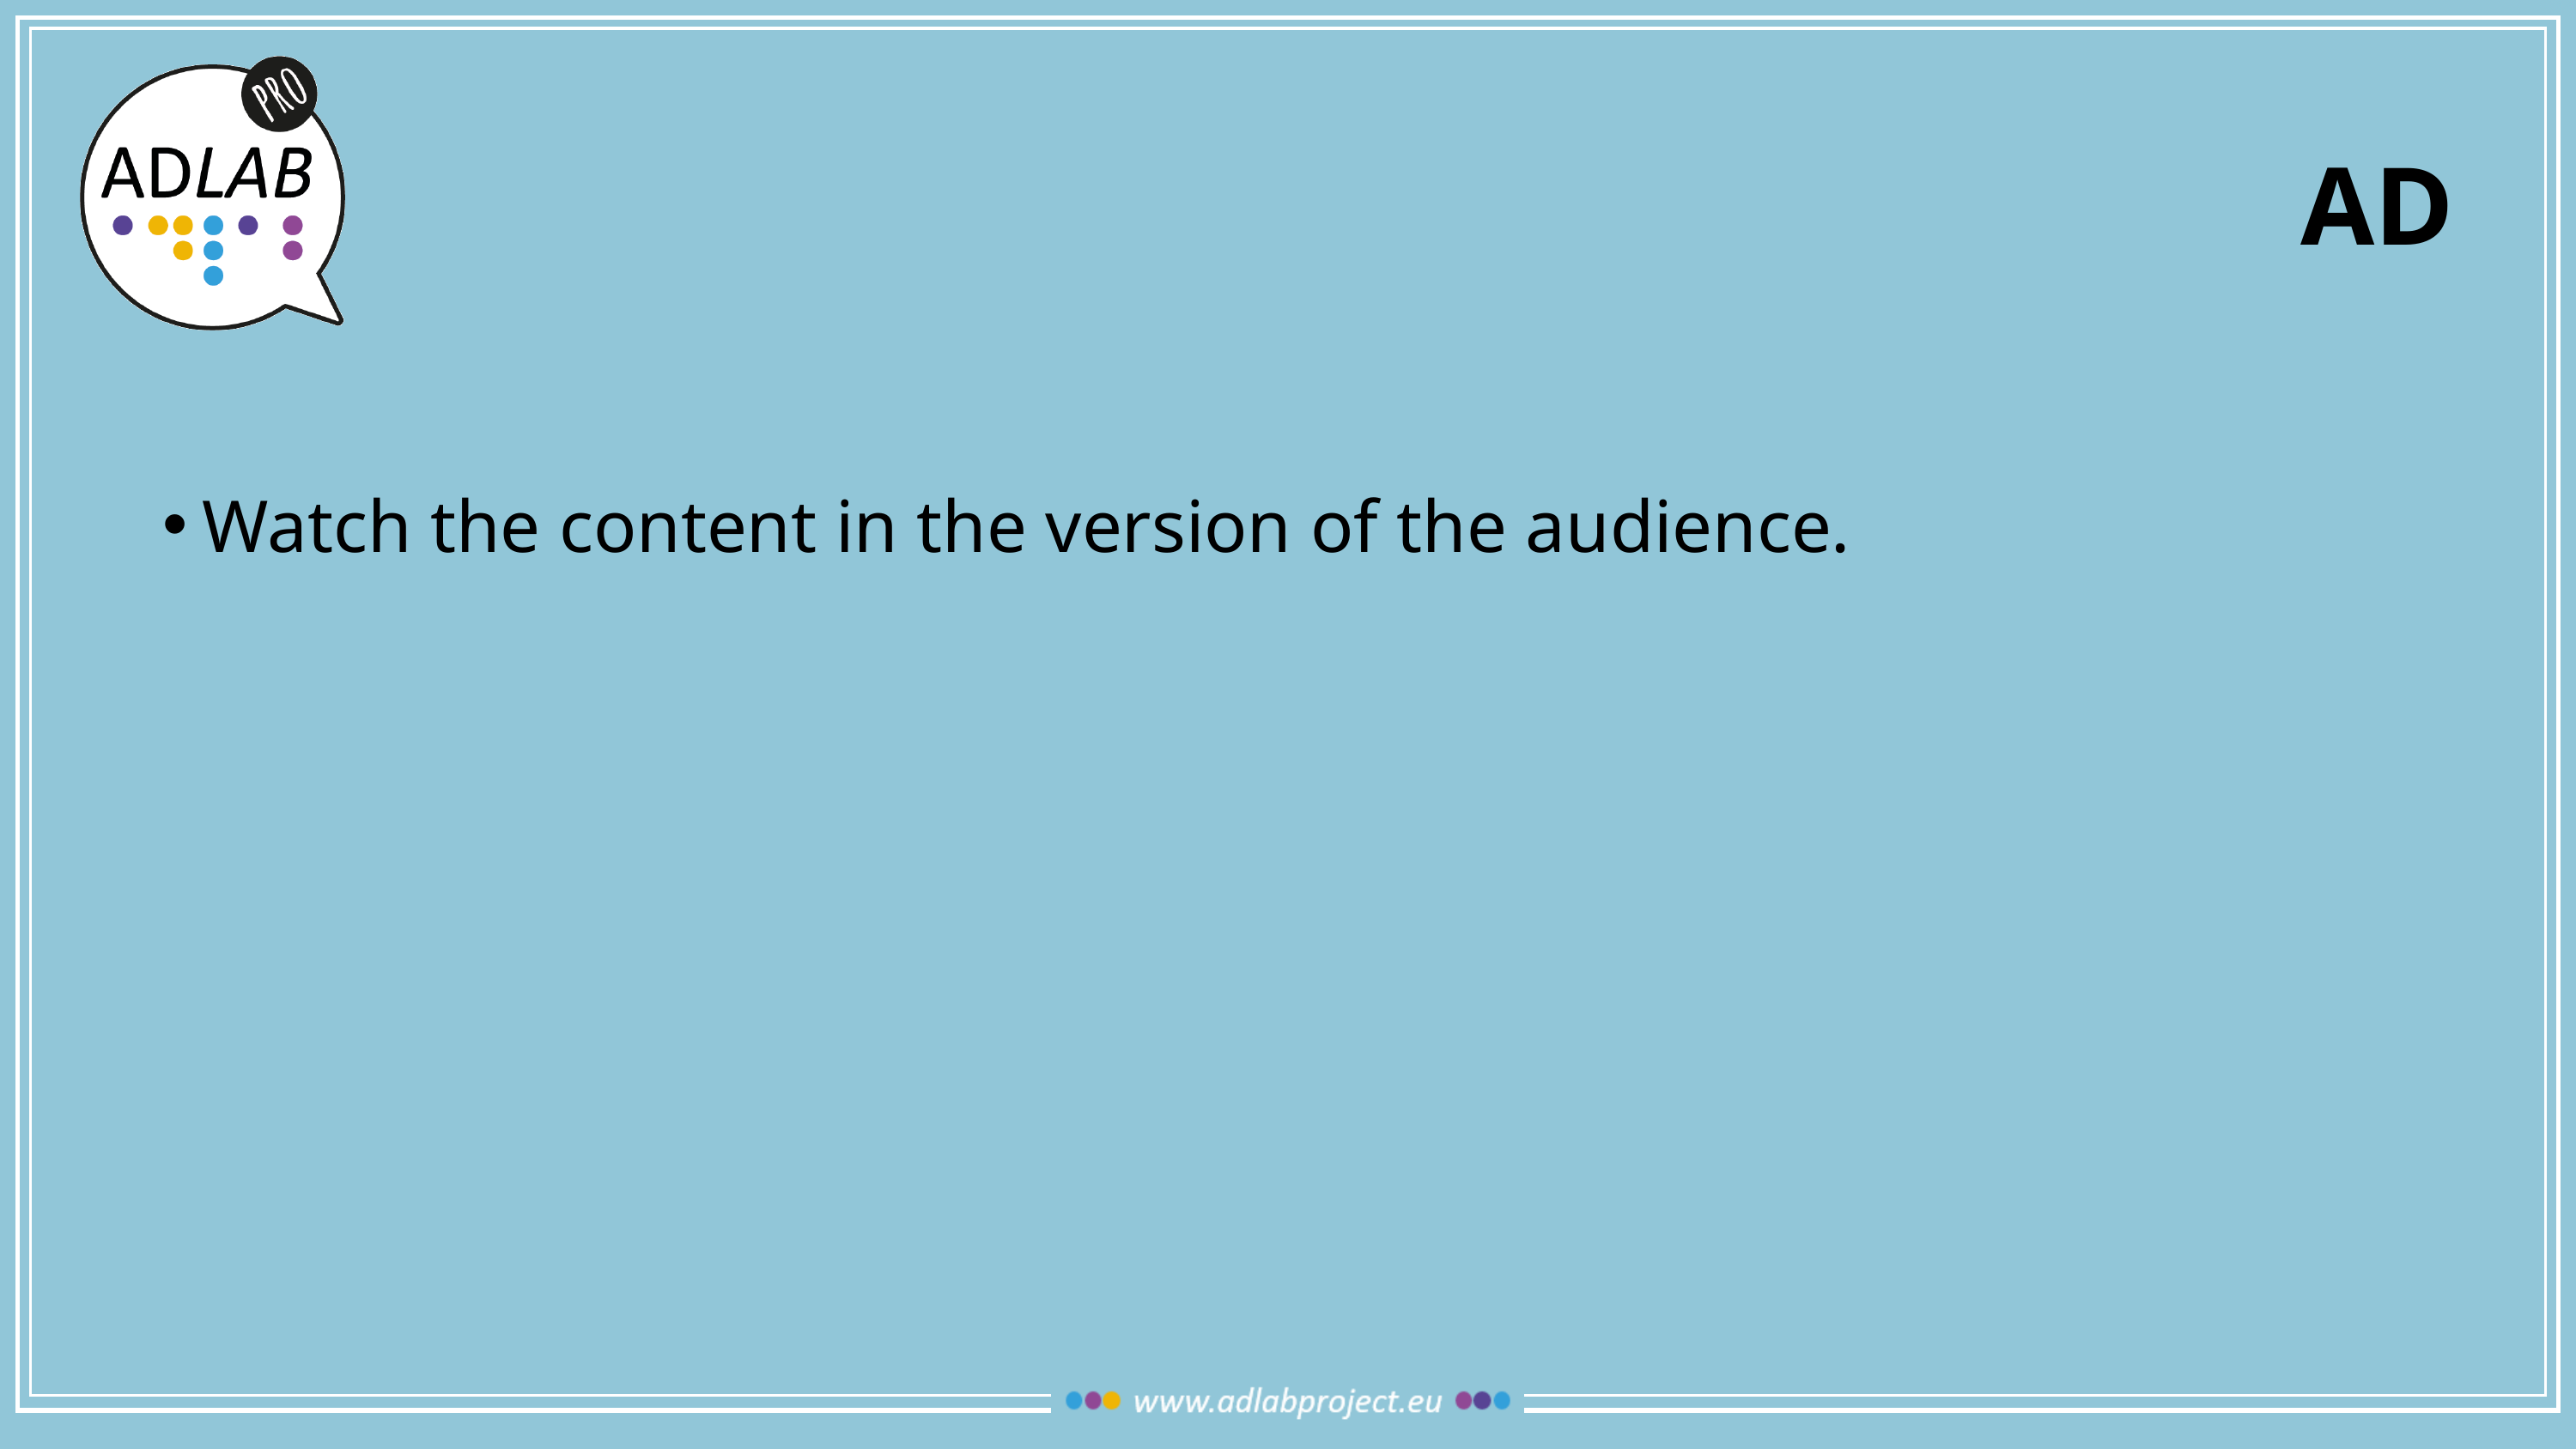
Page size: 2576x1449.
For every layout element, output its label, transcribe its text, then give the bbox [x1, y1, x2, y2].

list Watch the content in the version of the audience. [150, 431, 2467, 1087]
picture [72, 49, 353, 330]
picture [1051, 1378, 1524, 1429]
title AD [384, 70, 2467, 351]
